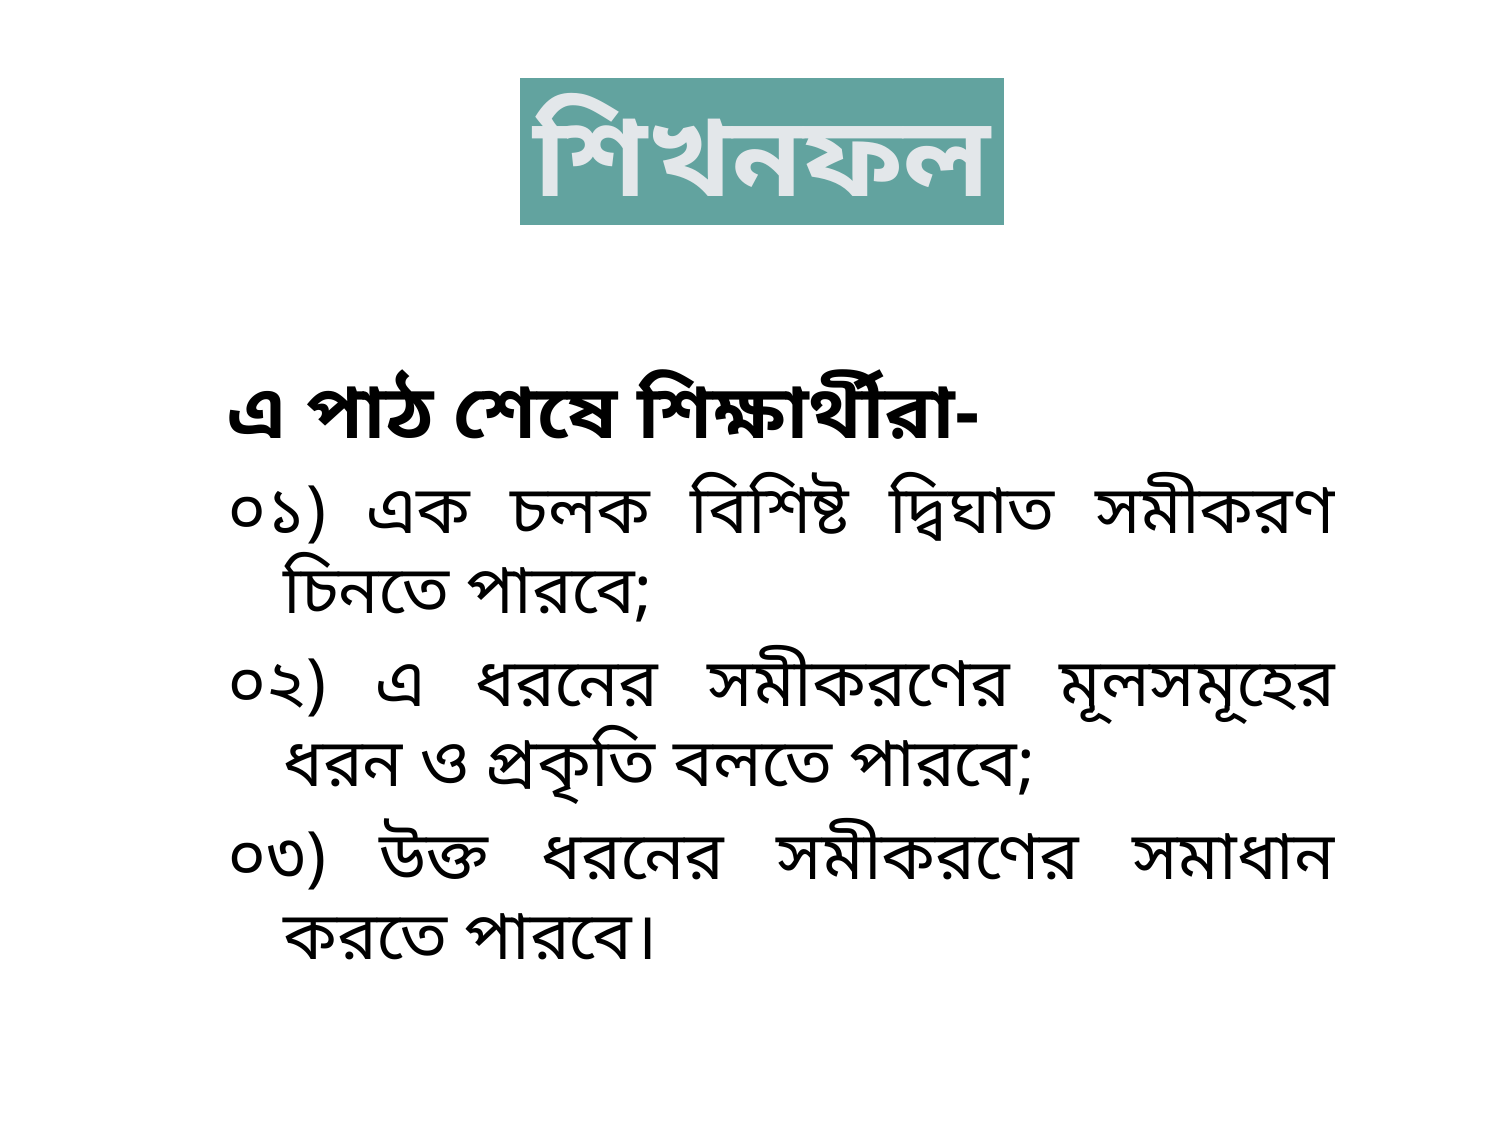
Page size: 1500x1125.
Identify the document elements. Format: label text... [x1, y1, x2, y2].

text_box এ পাঠ শেষে শিক্ষার্থীরা- ০১) এক চলক বিশিষ্ট দ্বিঘাত সমীকরণ চিনতে পারবে; ০২) এ ধরনের সমীকরণের মূলসমূহের ধরন ও প্রকৃতি বলতে পারবে; ০৩) উক্ত ধরনের সমীকরণের সমাধান করতে পারবে। [212, 355, 1350, 981]
text_box শিখনফল [517, 75, 1007, 228]
